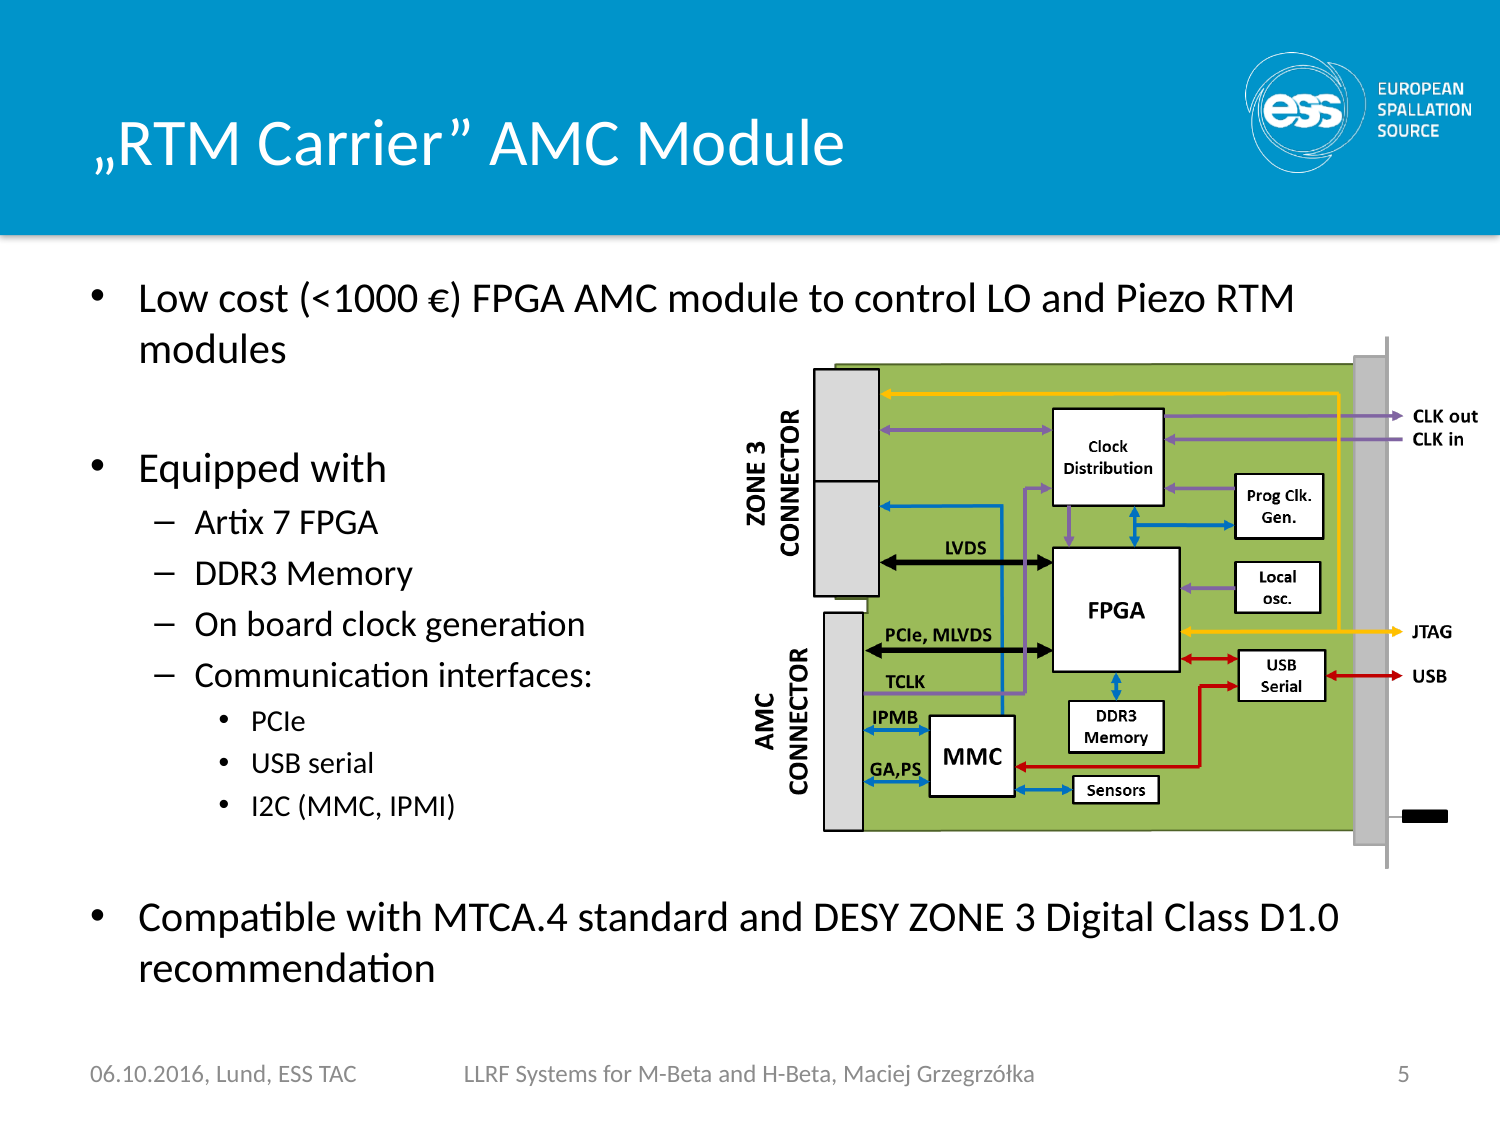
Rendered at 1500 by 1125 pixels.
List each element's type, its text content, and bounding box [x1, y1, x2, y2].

picture [1388, 125, 1397, 136]
title „RTM Carrier” AMC Module [75, 45, 1247, 233]
picture [1436, 104, 1447, 115]
picture [1451, 104, 1459, 116]
picture [1400, 125, 1408, 136]
picture [1454, 83, 1458, 94]
picture [1418, 104, 1434, 115]
picture [1422, 125, 1429, 136]
picture [1379, 104, 1385, 116]
picture [1389, 83, 1397, 94]
picture [1411, 125, 1419, 136]
footer LLRF Systems for M-Beta and H-Beta, Maciej Grzegrzółka [0, 1042, 1500, 1103]
picture [1388, 104, 1396, 115]
picture [1458, 83, 1463, 94]
list Low cost (<1000 €) FPGA AMC module to control LO and Piezo RTM modules Equipped with Artix 7 FPGA DDR3 Memory On board clock generation Communication interfaces: PCIe USB serial I2C (MMC, IPMI) Compatible with MTCA.4 standard and DESY ZONE 3 Digital Class D1.0 recommendation [75, 262, 1425, 1005]
picture [1462, 104, 1466, 115]
picture [1379, 83, 1386, 94]
picture [1398, 104, 1406, 115]
picture [1432, 125, 1438, 136]
picture [1379, 125, 1385, 136]
picture [1264, 94, 1344, 127]
picture [729, 336, 1500, 870]
picture [1443, 83, 1451, 94]
picture [1400, 83, 1419, 94]
picture [1423, 83, 1430, 94]
picture [1409, 105, 1415, 115]
